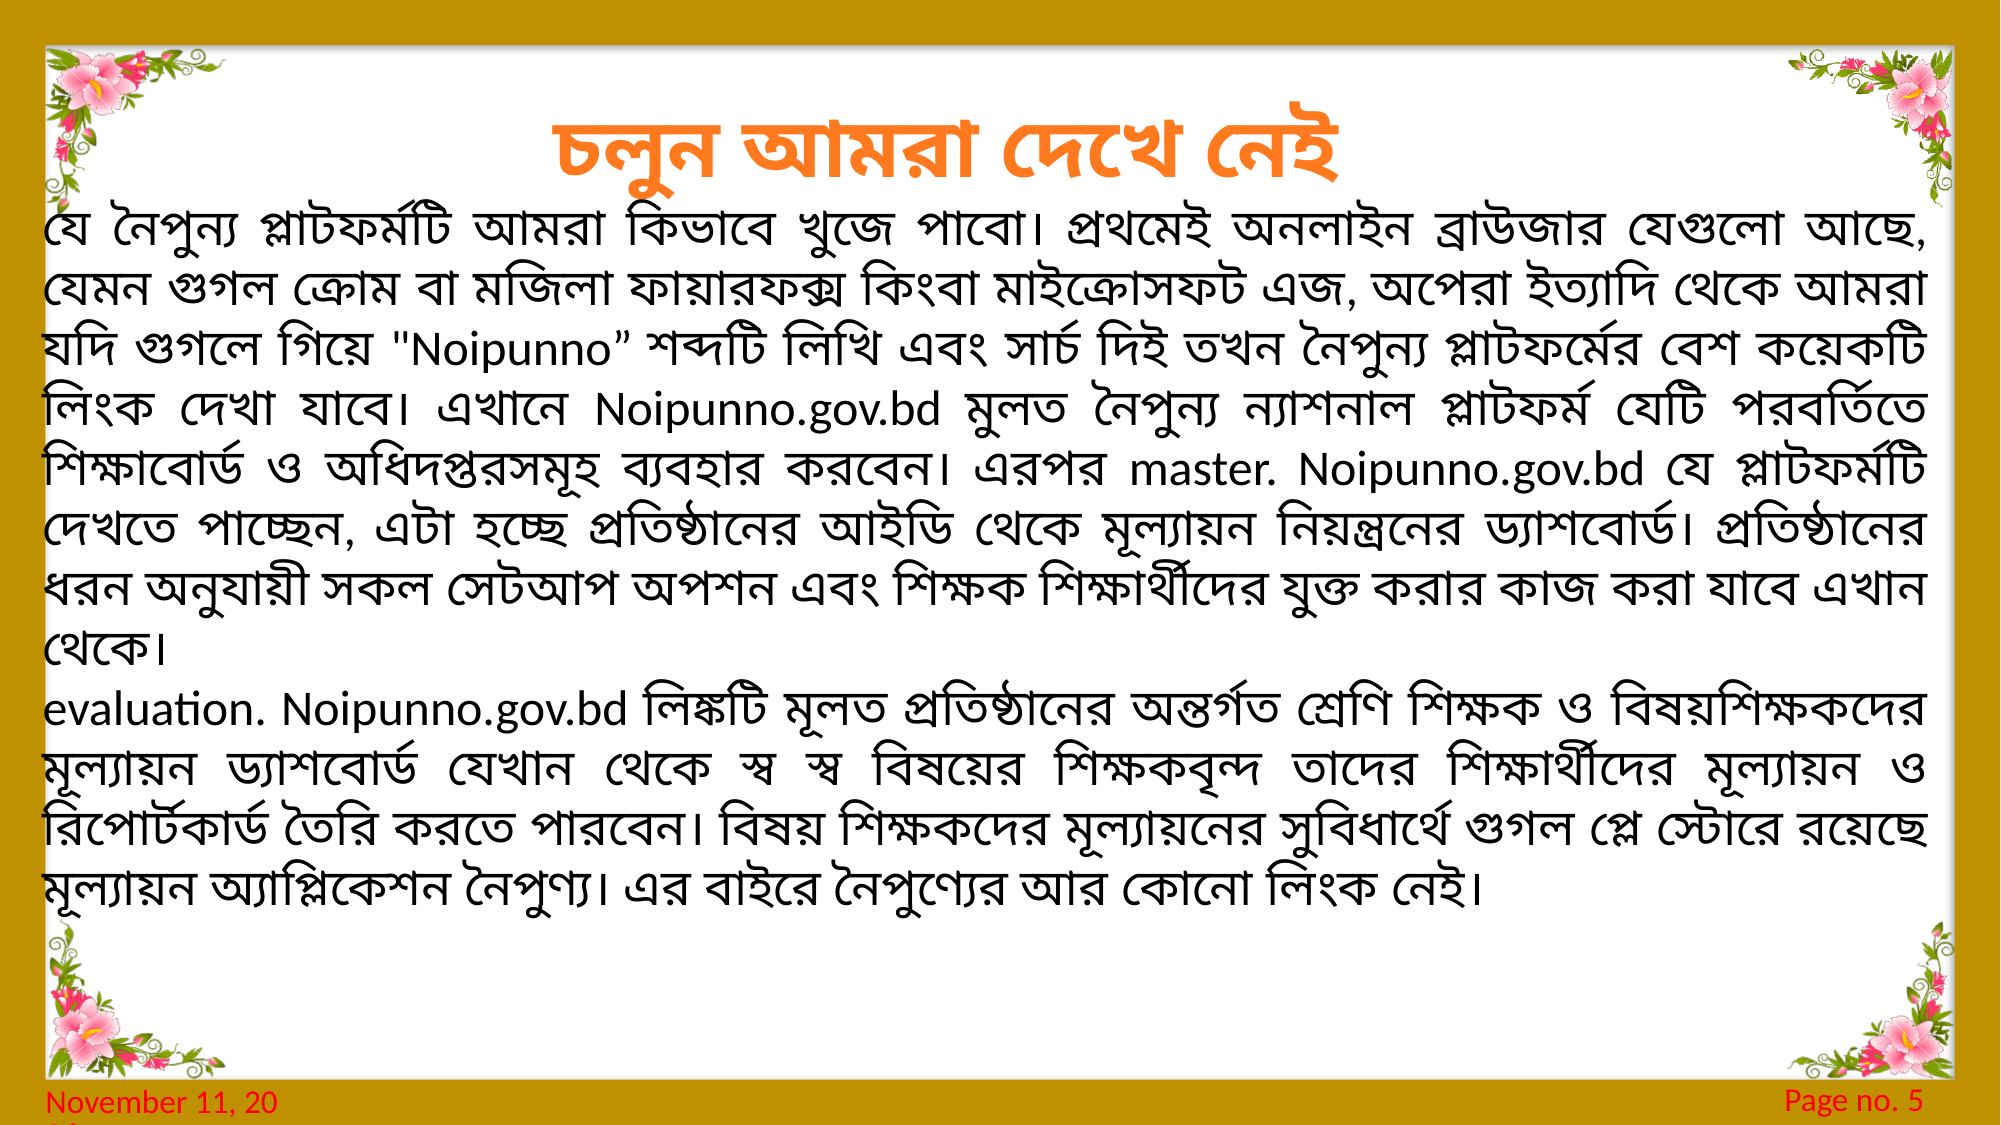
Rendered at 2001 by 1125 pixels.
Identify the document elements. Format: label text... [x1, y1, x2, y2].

picture [1785, 48, 1955, 210]
text_box যে নৈপুন্য প্লাটফর্মটি আমরা কিভাবে খুজে পাবো। প্রথমেই অনলাইন ব্রাউজার যেগুলো আছে, যেমন গুগল ক্রোম বা মজিলা ফায়ারফক্স কিংবা মাইক্রোসফট এজ, অপেরা ইত্যাদি থেকে আমরা যদি গুগলে গিয়ে "Noipunno” শব্দটি লিখি এবং সার্চ দিই তখন নৈপুন্য প্লাটফর্মের বেশ কয়েকটি লিংক দেখা যাবে। এখানে Noipunno.gov.bd মুলত নৈপুন্য ন্যাশনাল প্লাটফর্ম যেটি পরবর্তিতে শিক্ষাবোর্ড ও অধিদপ্তরসমূহ ব্যবহার করবেন। এরপর master. Noipunno.gov.bd যে প্লাটফর্মটি দেখতে পাচ্ছেন, এটা হচ্ছে প্রতিষ্ঠানের আইডি থেকে মূল্যায়ন নিয়ন্ত্রনের ড্যাশবোর্ড। প্রতিষ্ঠানের ধরন অনুযায়ী সকল সেটআপ অপশন এবং শিক্ষক শিক্ষার্থীদের যুক্ত করার কাজ করা যাবে এখান থেকে। evaluation. Noipunno.gov.bd লিঙ্কটি মূলত প্রতিষ্ঠানের অন্তর্গত শ্রেণি শিক্ষক ও বিষয়শিক্ষকদের মূল্যায়ন ড্যাশবোর্ড যেখান থেকে স্ব স্ব বিষয়ের শিক্ষকবৃন্দ তাদের শিক্ষার্থীদের মূল্যায়ন ও রিপোর্টকার্ড তৈরি করতে পারবেন। বিষয় শিক্ষকদের মূল্যায়নের সুবিধার্থে গুগল প্লে স্টোরে রয়েছে মূল্যায়ন অ্যাপ্লিকেশন নৈপুণ্য। এর বাইরে নৈপুণ্যের আর কোনো লিংক নেই। [27, 188, 1943, 923]
text_box চলুন আমরা দেখে নেই [229, 87, 1663, 202]
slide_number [30, 1073, 300, 1125]
picture [45, 47, 228, 188]
picture [47, 923, 228, 1073]
picture [1786, 920, 1954, 1071]
slide_number Page no. 5 [1740, 1071, 1968, 1125]
